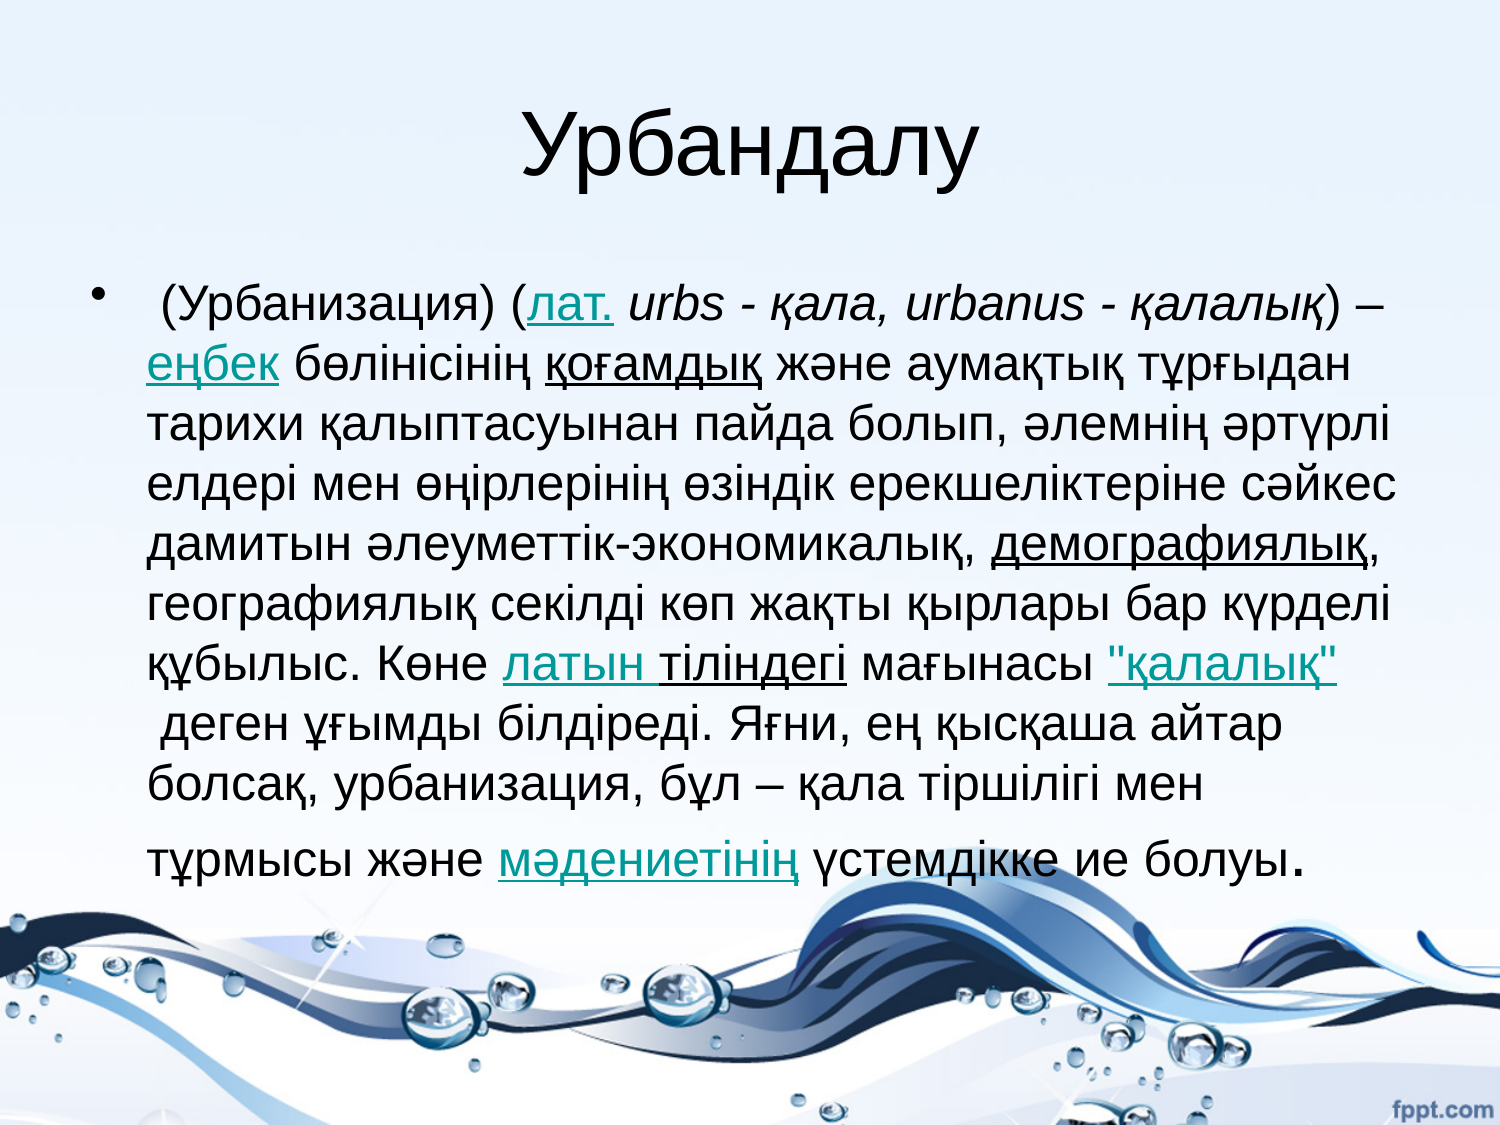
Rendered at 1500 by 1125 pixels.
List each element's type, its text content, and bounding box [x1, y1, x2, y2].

picture [0, 0, 1500, 1125]
title Урбандалу [74, 44, 1426, 233]
list (Урбанизация) (лат. urbs - қала, urbanus - қалалық) – еңбек бөлінісінің қоғамдық және аумақтық тұрғыдан тарихи қалыптасуынан пайда болып, әлемнің әртүрлі елдері мен өңірлерінің өзіндік ерек­шеліктеріне сәйкес дамитын әлеуметтік-экономикалық, демографиялық, географиялық секілді көп жақты қырлары бар күрделі құбылыс. Көне латын тіліндегі мағынасы "қалалық" деген ұғымды білдіреді. Яғни, ең қысқаша айтар болсақ, урбанизация, бұл – қала тіршілігі мен тұрмысы және мәдениетінің үстемдікке ие болуы. [74, 262, 1426, 1006]
